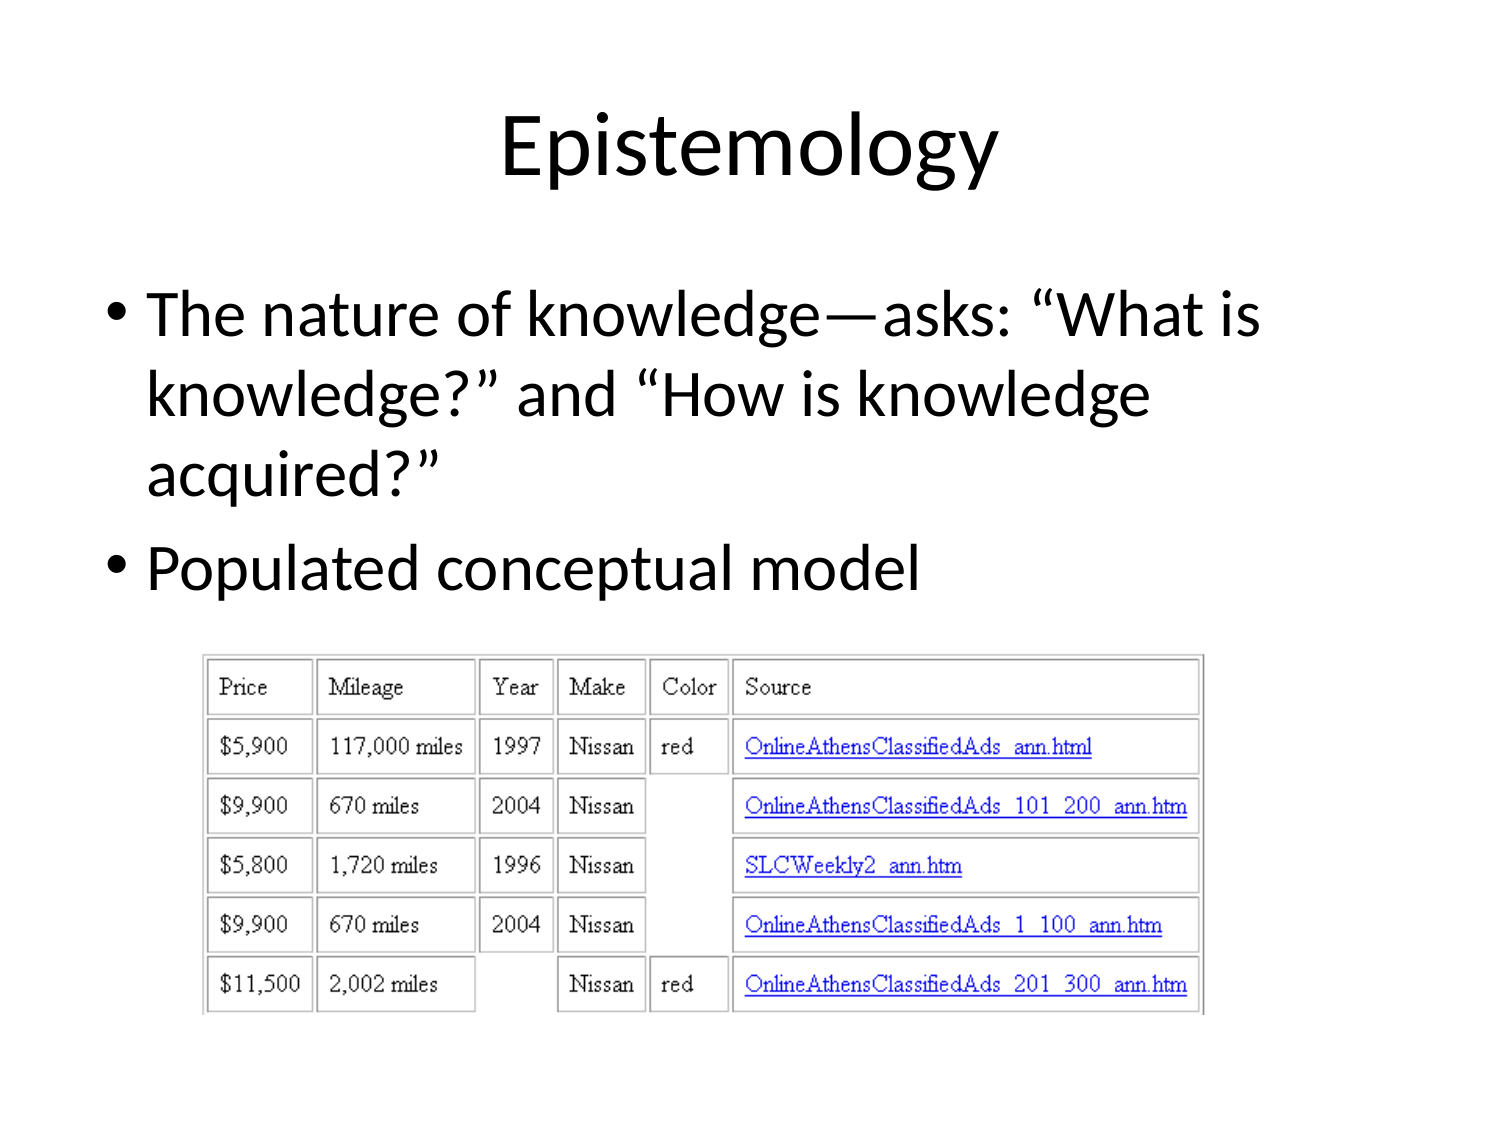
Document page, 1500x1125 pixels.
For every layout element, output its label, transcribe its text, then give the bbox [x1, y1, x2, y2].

picture [199, 649, 1209, 1015]
list The nature of knowledge—asks: “What is knowledge?” and “How is knowledge acquired?” Populated conceptual model [75, 262, 1425, 1005]
title Epistemology [75, 45, 1425, 233]
